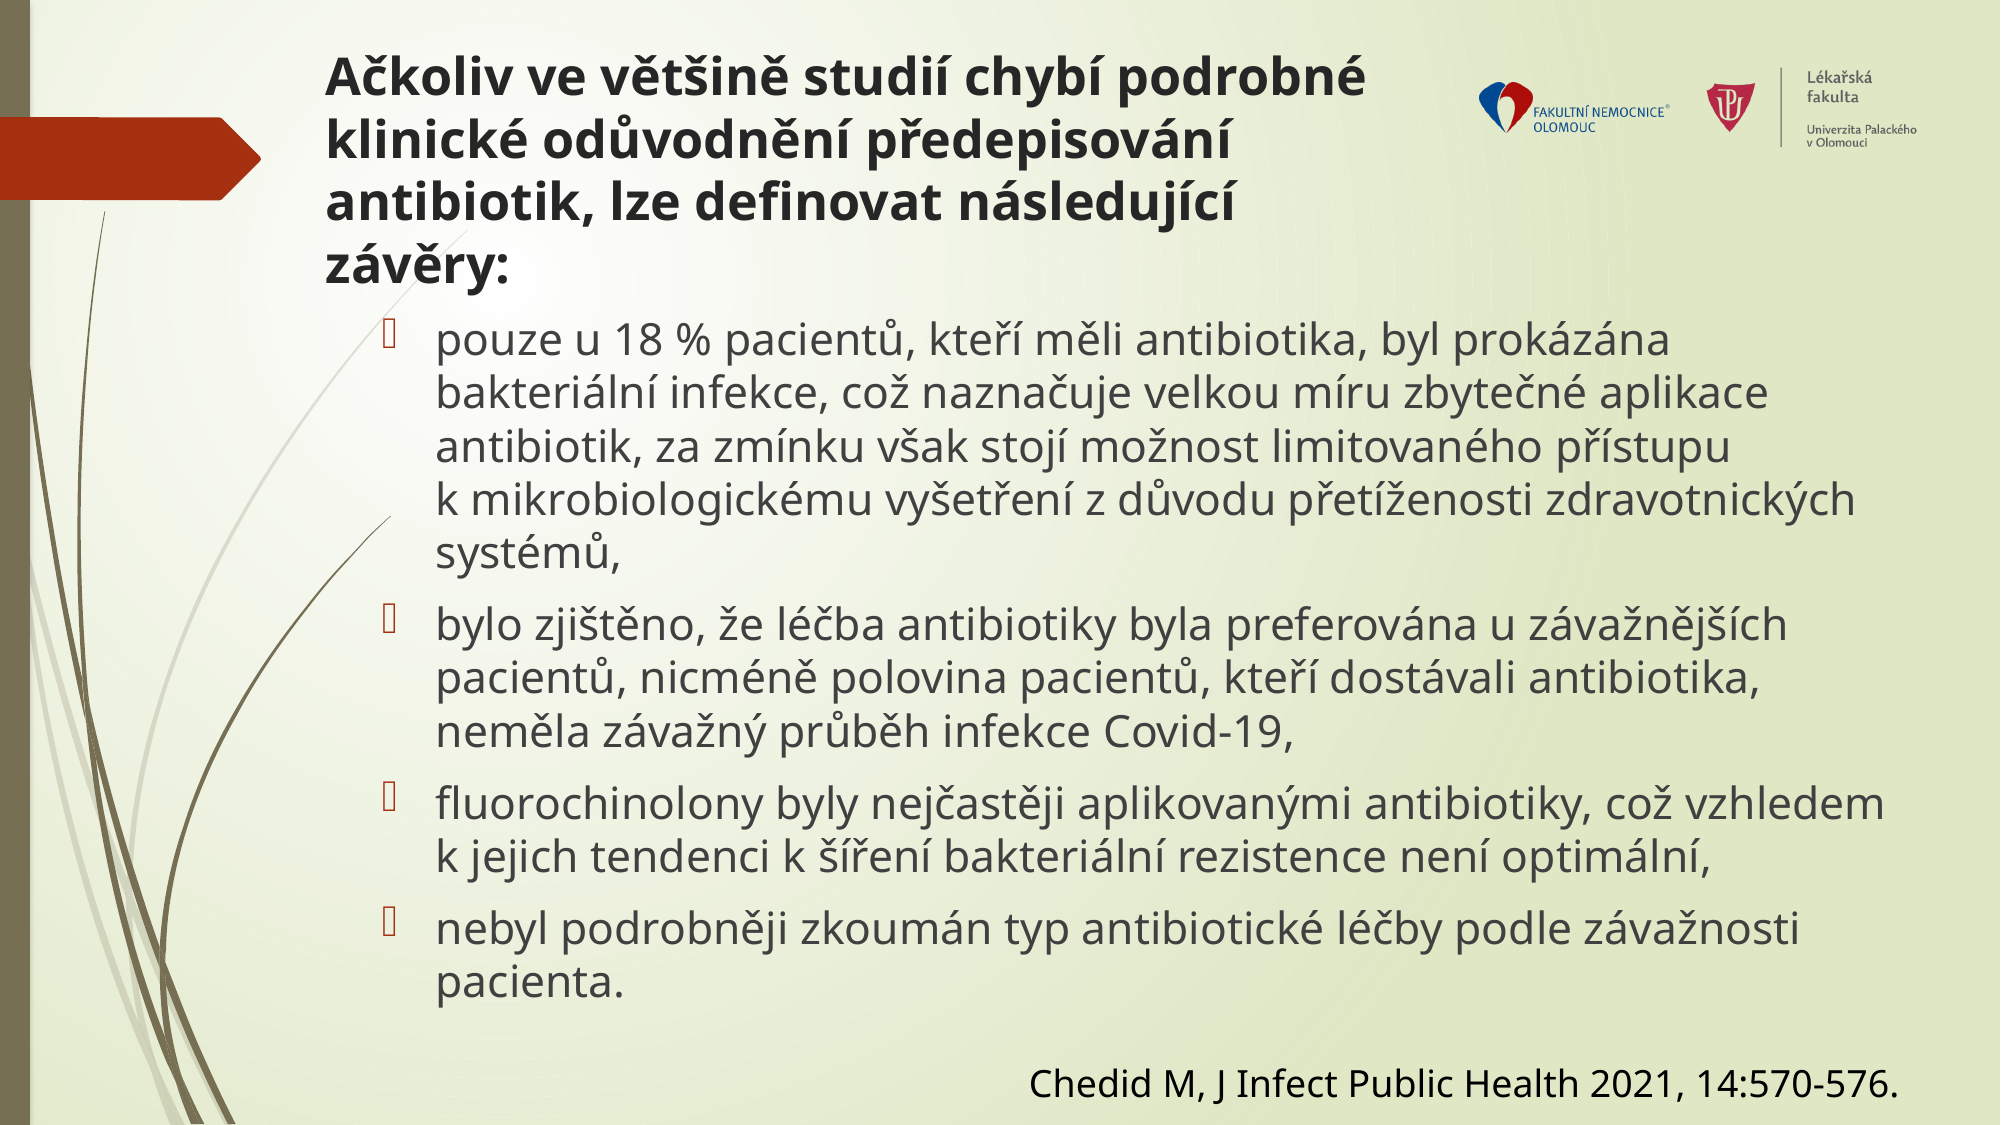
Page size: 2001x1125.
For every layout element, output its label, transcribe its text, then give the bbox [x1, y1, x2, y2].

list pouze u 18 % pacientů, kteří měli antibiotika, byl prokázána bakteriální infekce, což naznačuje velkou míru zbytečné aplikace antibiotik, za zmínku však stojí možnost limitovaného přístupu k mikrobiologickému vyšetření z důvodu přetíženosti zdravotnických systémů, bylo zjištěno, že léčba antibiotiky byla preferována u závažnějších pacientů, nicméně polovina pacientů, kteří dostávali antibiotika, neměla závažný průběh infekce Covid-19, fluorochinolony byly nejčastěji aplikovanými antibiotiky, což vzhledem k jejich tendenci k šíření bakteriální rezistence není optimální, nebyl podrobněji zkoumán typ antibiotické léčby podle závažnosti pacienta. [366, 303, 1918, 1043]
picture [1479, 82, 1672, 133]
picture [1693, 62, 1930, 153]
title Ačkoliv ve většině studií chybí podrobné klinické odůvodnění předepisování antibiotik, lze definovat následující závěry: [310, 36, 1445, 296]
text_box Chedid M, J Infect Public Health 2021, 14:570-576. [1014, 1052, 2000, 1113]
